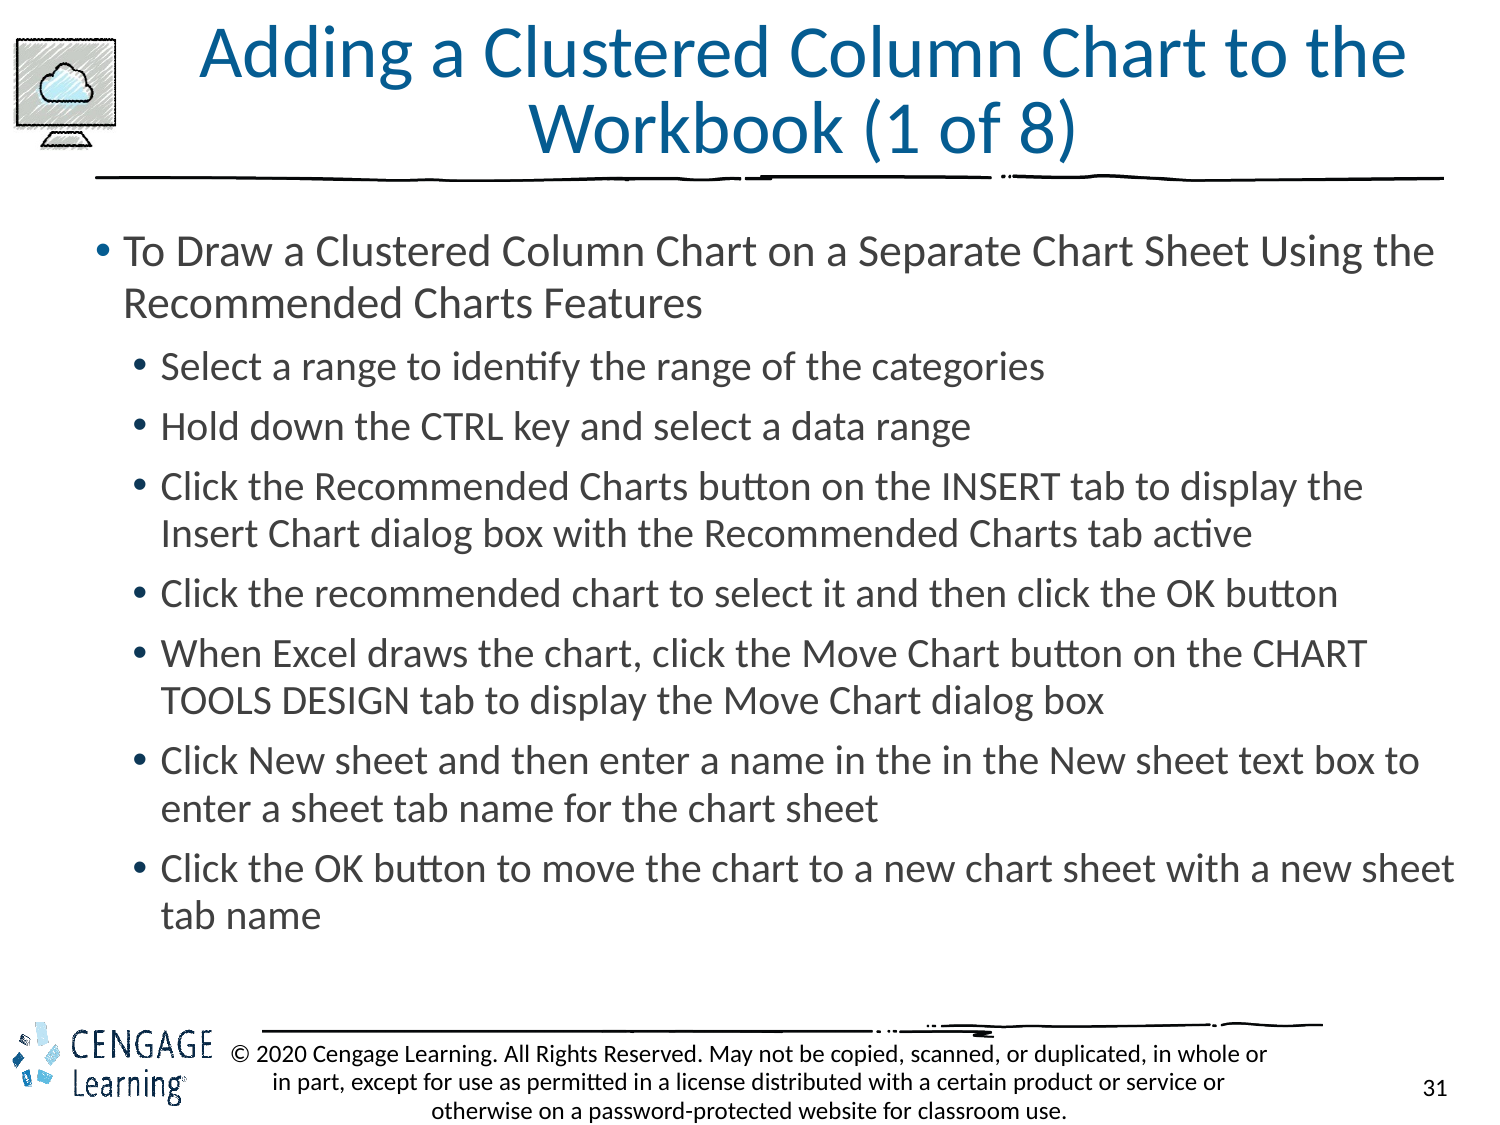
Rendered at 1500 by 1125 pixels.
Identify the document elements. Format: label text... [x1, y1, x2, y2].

title Adding a Clustered Column Chart to the Workbook (1 of 8) [124, 22, 1484, 163]
picture [262, 1022, 1323, 1038]
list To Draw a Clustered Column Chart on a Separate Chart Sheet Using the Recommended Charts Features Select a range to identify the range of the categories Hold down the CTRL key and select a data range Click the Recommended Charts button on the INSERT tab to display the Insert Chart dialog box with the Recommended Charts tab active Click the recommended chart to select it and then click the OK button When Excel draws the chart, click the Move Chart button on the CHART TOOLS DESIGN tab to display the Move Chart dialog box Click New sheet and then enter a name in the in the New sheet text box to enter a sheet tab name for the chart sheet Click the OK button to move the chart to a new chart sheet with a new sheet tab name [95, 224, 1463, 975]
picture [12, 1022, 212, 1106]
picture [13, 36, 117, 151]
picture [95, 174, 1444, 182]
